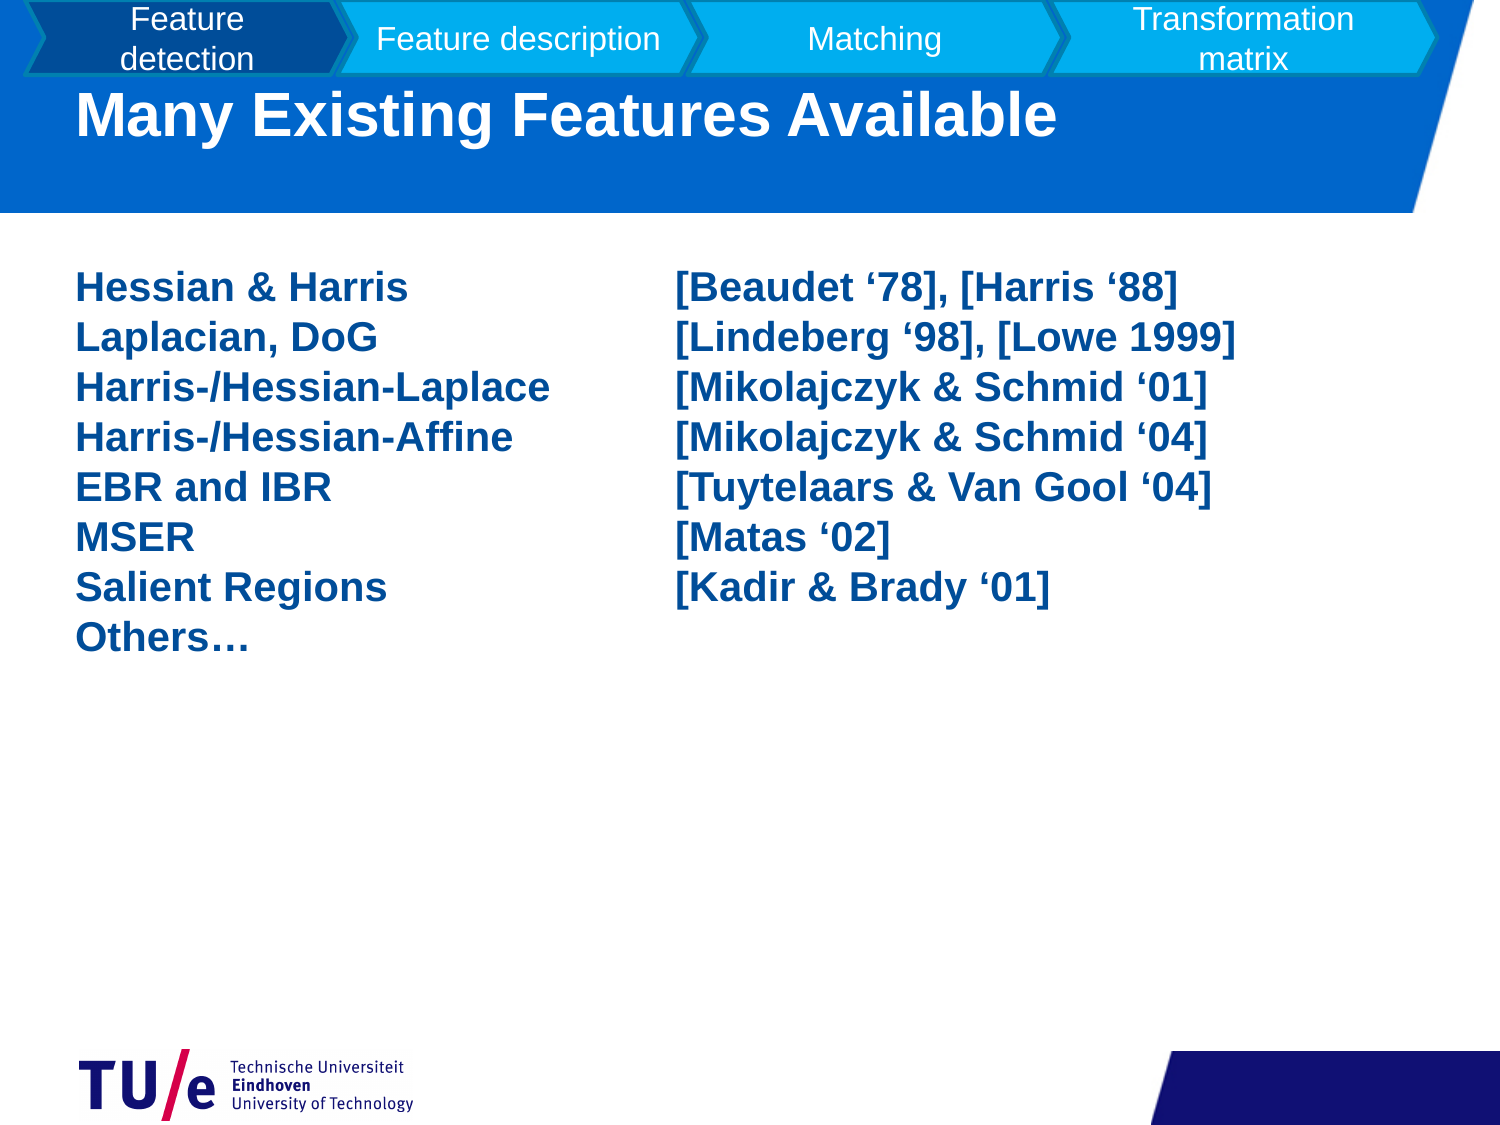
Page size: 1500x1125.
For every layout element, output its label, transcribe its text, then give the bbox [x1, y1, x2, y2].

picture [1151, 1051, 1500, 1125]
text_box Feature description [335, 0, 702, 78]
picture [79, 1049, 413, 1121]
title Many Existing Features Available [74, 66, 1392, 187]
list Hessian & Harris [Beaudet ‘78], [Harris ‘88] Laplacian, DoG [Lindeberg ‘98], [Lowe 1999] Harris-/Hessian-Laplace [Mikolajczyk & Schmid ‘01] Harris-/Hessian-Affine [Mikolajczyk & Schmid ‘04] EBR and IBR [Tuytelaars & Van Gool ‘04] MSER [Matas ‘02] Salient Regions [Kadir & Brady ‘01] Others… [74, 199, 1500, 938]
text_box Matching [685, 0, 1065, 78]
picture [0, 0, 1474, 213]
text_box Feature detection [23, 0, 352, 78]
text_box Transformation matrix [1048, 0, 1440, 78]
